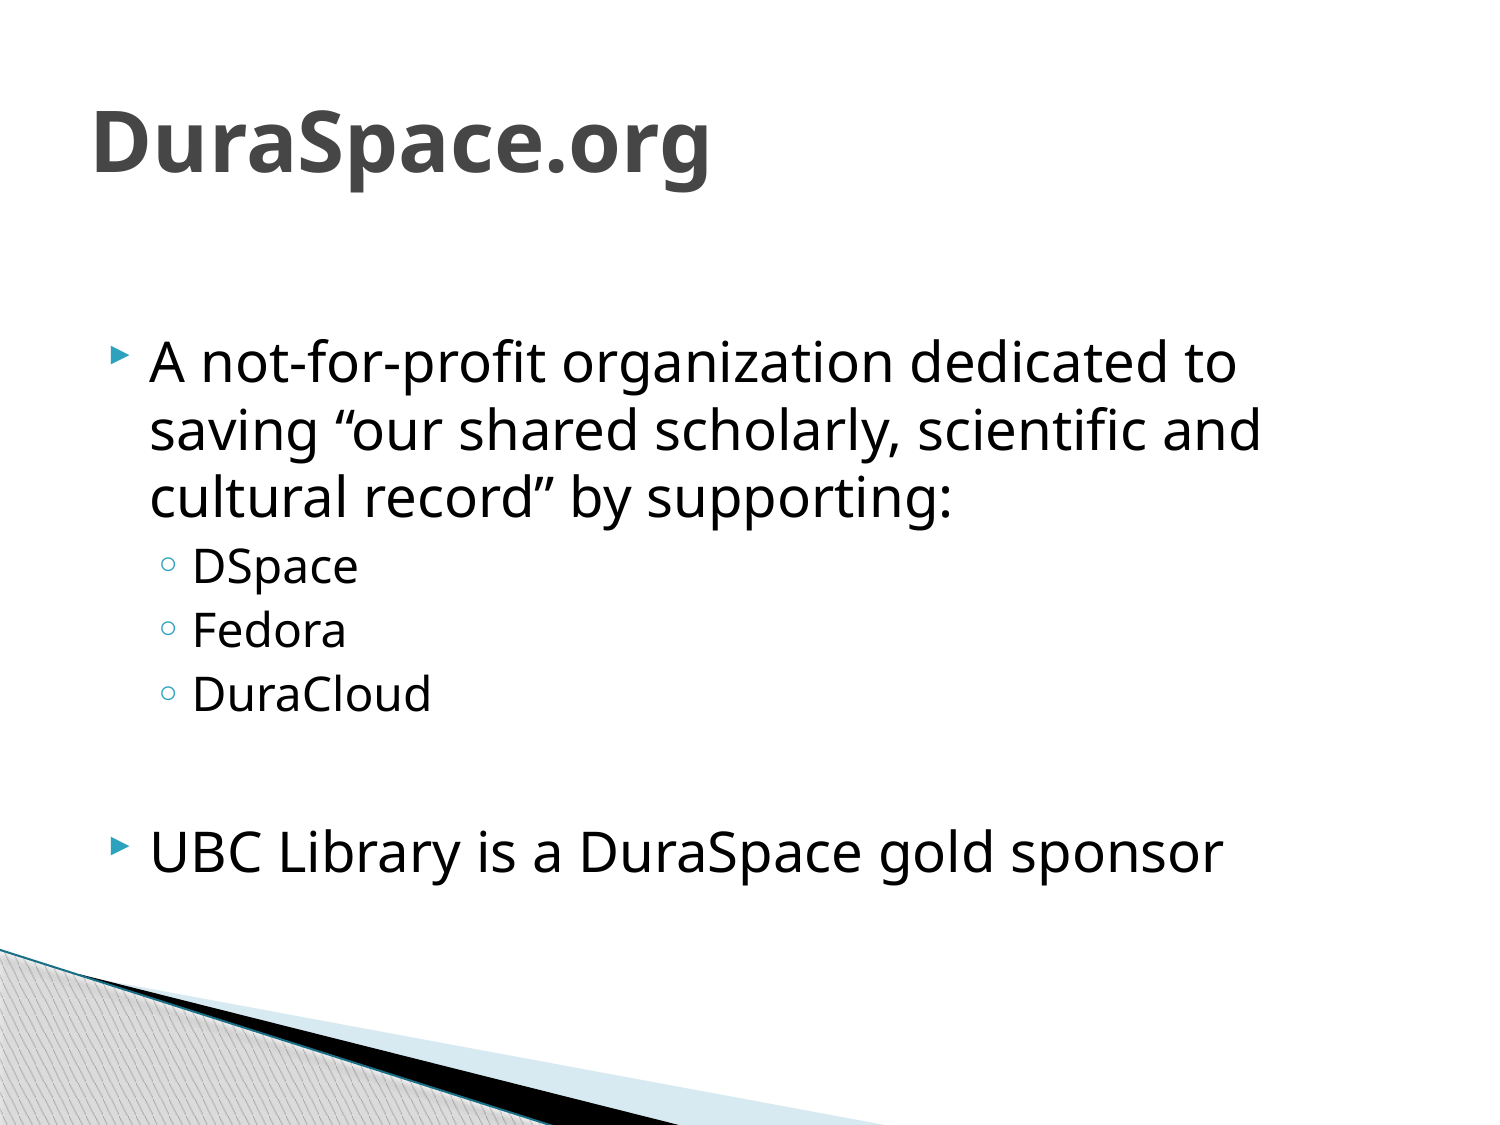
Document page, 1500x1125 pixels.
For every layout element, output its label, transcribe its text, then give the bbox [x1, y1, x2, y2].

list A not-for-profit organization dedicated to saving “our shared scholarly, scientific and cultural record” by supporting: DSpace Fedora DuraCloud UBC Library is a DuraSpace gold sponsor [75, 243, 1425, 986]
title DuraSpace.org [75, 45, 1425, 233]
